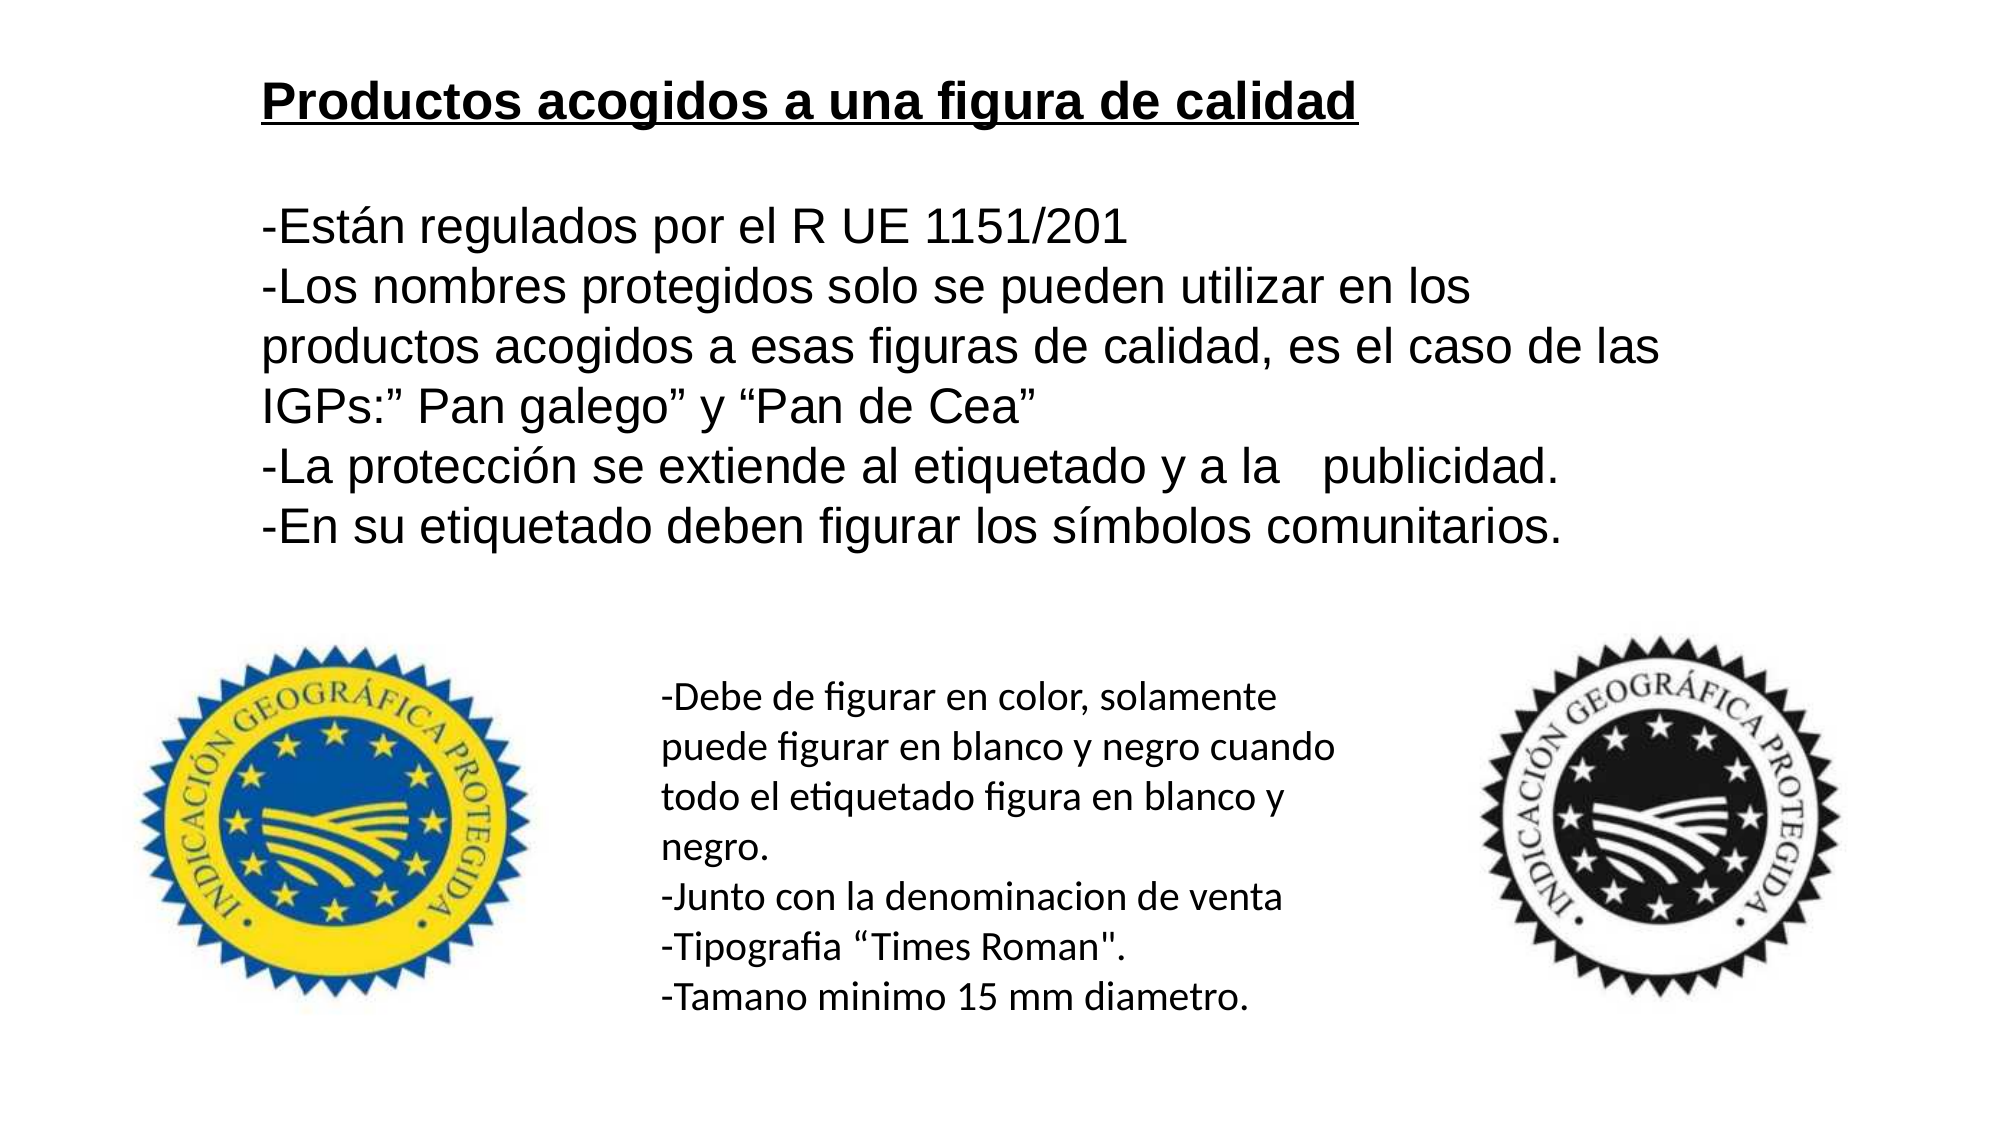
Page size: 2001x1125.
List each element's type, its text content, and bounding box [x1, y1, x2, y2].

text_box Productos acogidos a una figura de calidad -Están regulados por el R UE 1151/201 -Los nombres protegidos solo se pueden utilizar en los productos acogidos a esas figuras de calidad, es el caso de las IGPs:” Pan galego” y “Pan de Cea” -La protección se extiende al etiquetado y a la publicidad. -En su etiquetado deben figurar los símbolos comunitarios. [261, 66, 1686, 787]
picture [1411, 599, 1904, 1041]
text_box -Debe de figurar en color, solamente puede figurar en blanco y negro cuando todo el etiquetado figura en blanco y negro. -Junto con la denominacion de venta -Tipografia “Times Roman". -Tamano minimo 15 mm diametro. [646, 661, 1354, 1027]
picture [65, 599, 602, 1059]
